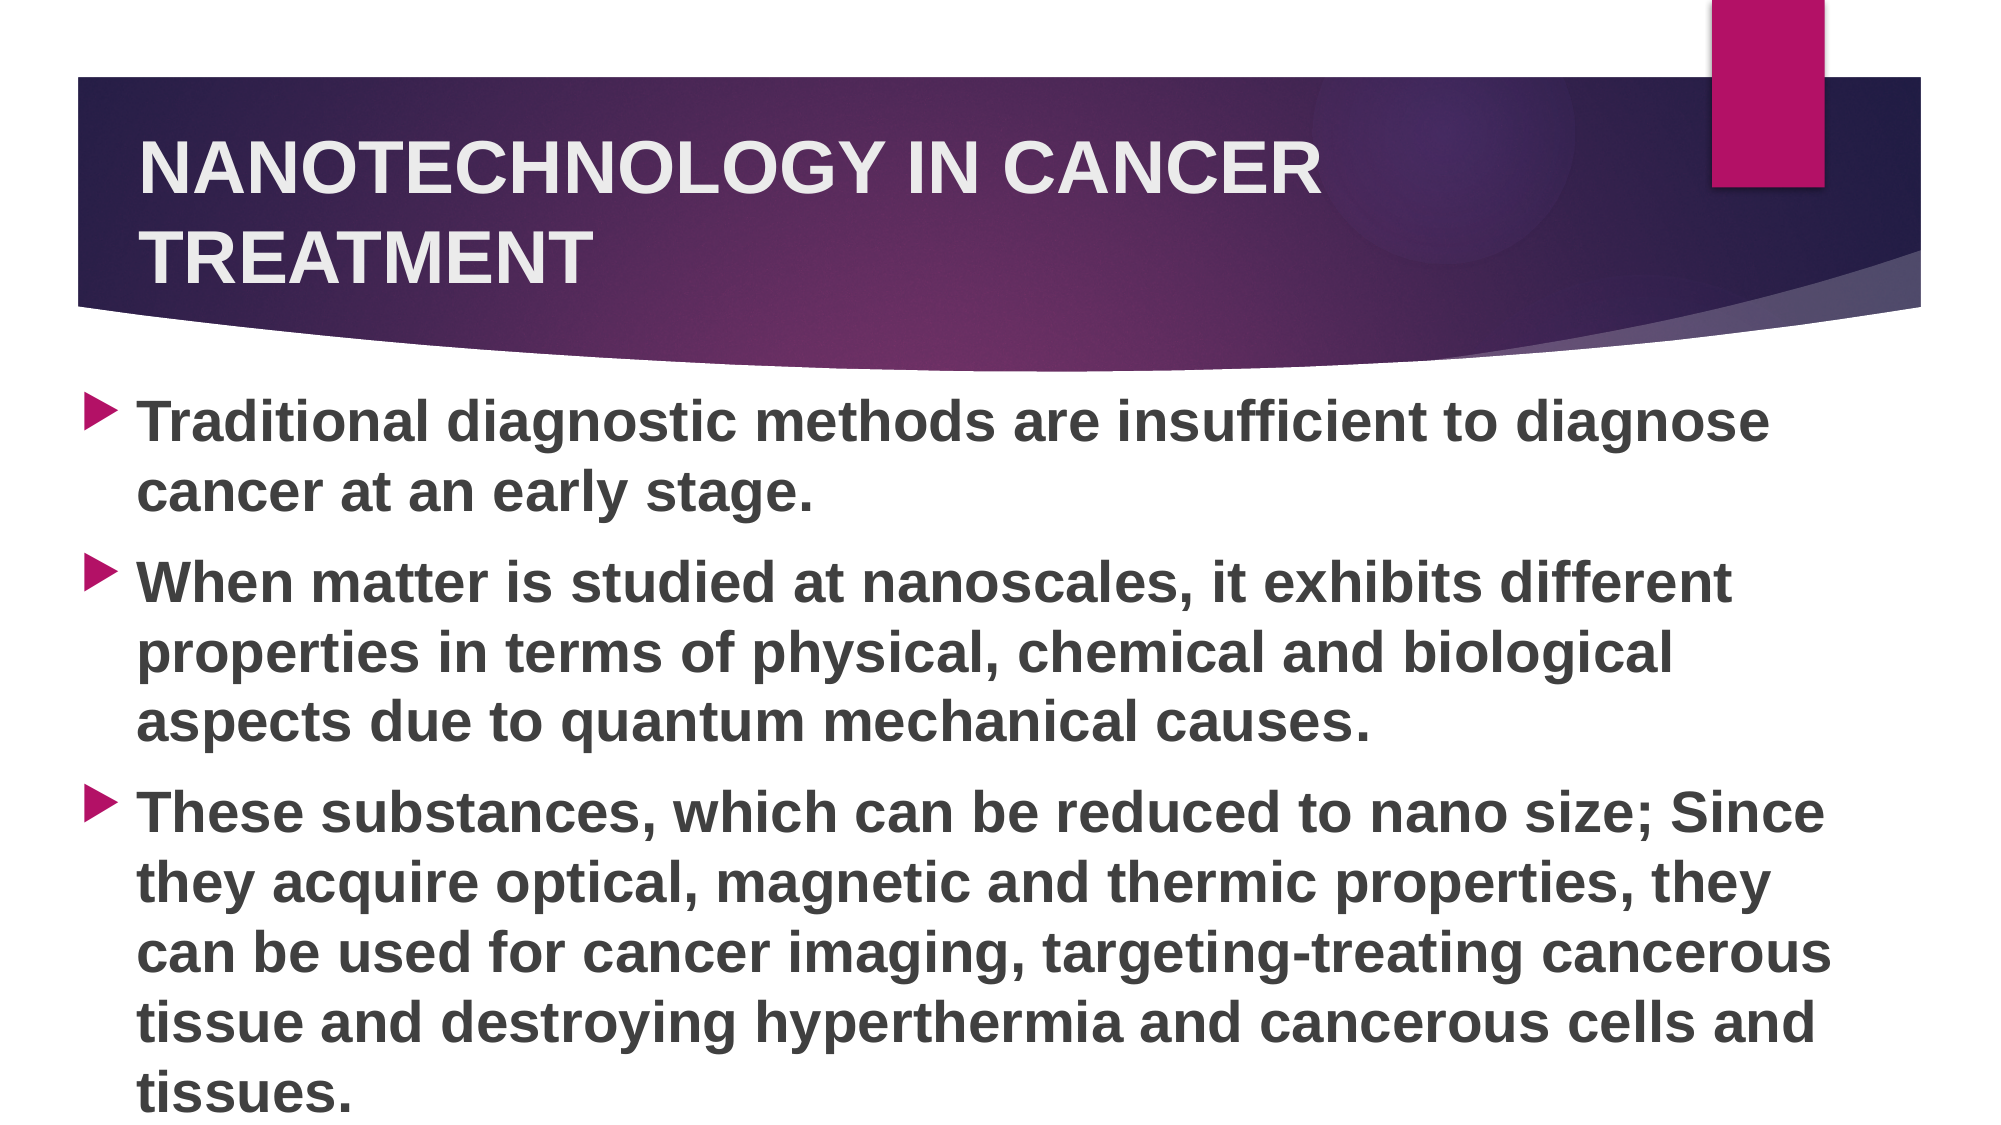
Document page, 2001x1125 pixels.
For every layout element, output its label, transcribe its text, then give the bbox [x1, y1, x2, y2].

list Traditional diagnostic methods are insufficient to diagnose cancer at an early stage. When matter is studied at nanoscales, it exhibits different properties in terms of physical, chemical and biological aspects due to quantum mechanical causes. These substances, which can be reduced to nano size; Since they acquire optical, magnetic and thermic properties, they can be used for cancer imaging, targeting-treating cancerous tissue and destroying hyperthermia and cancerous cells and tissues. [64, 375, 1883, 1021]
title NANOTECHNOLOGY IN CANCER TREATMENT [123, 150, 1736, 267]
